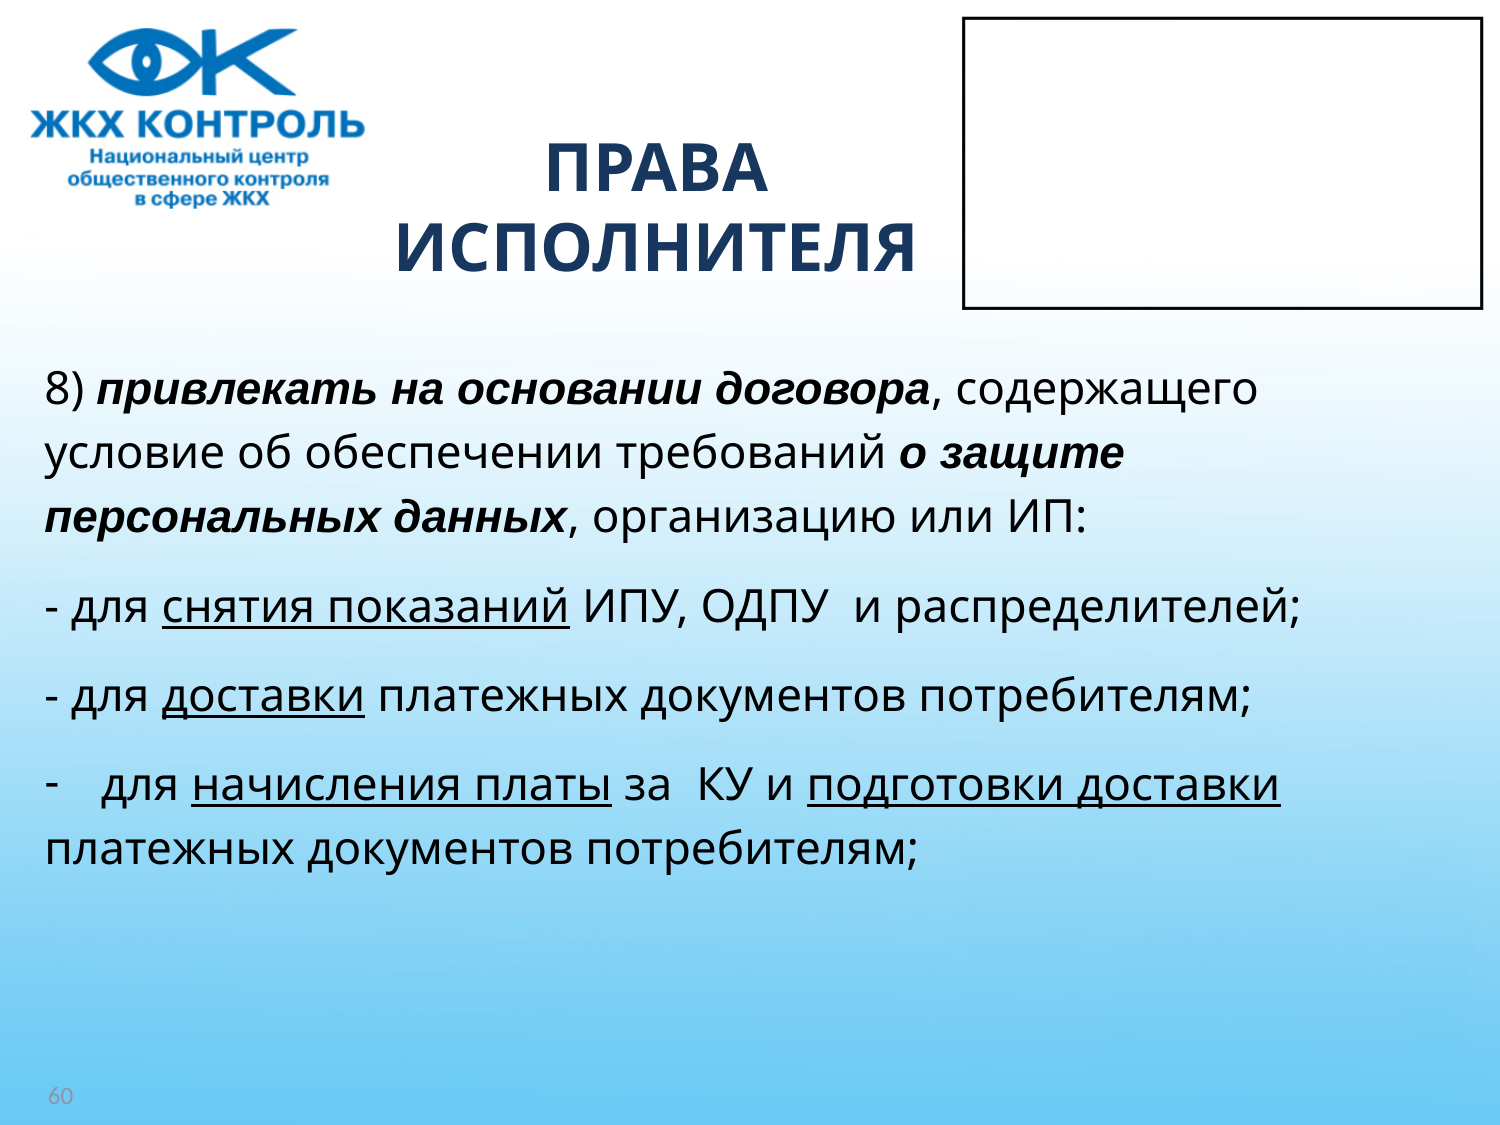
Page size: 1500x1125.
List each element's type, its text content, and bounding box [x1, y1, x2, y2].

picture [0, 0, 1500, 1125]
list 8) привлекать на основании договора, содержащего условие об обеспечении требований о защите персональных данных, организацию или ИП: - для снятия показаний ИПУ, ОДПУ и распределителей; - для доставки платежных документов потребителям; для начисления платы за КУ и подготовки доставки платежных документов потребителям; [29, 351, 1483, 1067]
slide_number 60 [17, 1065, 89, 1125]
title ПРАВА ИСПОЛНИТЕЛЯ [339, 105, 973, 305]
